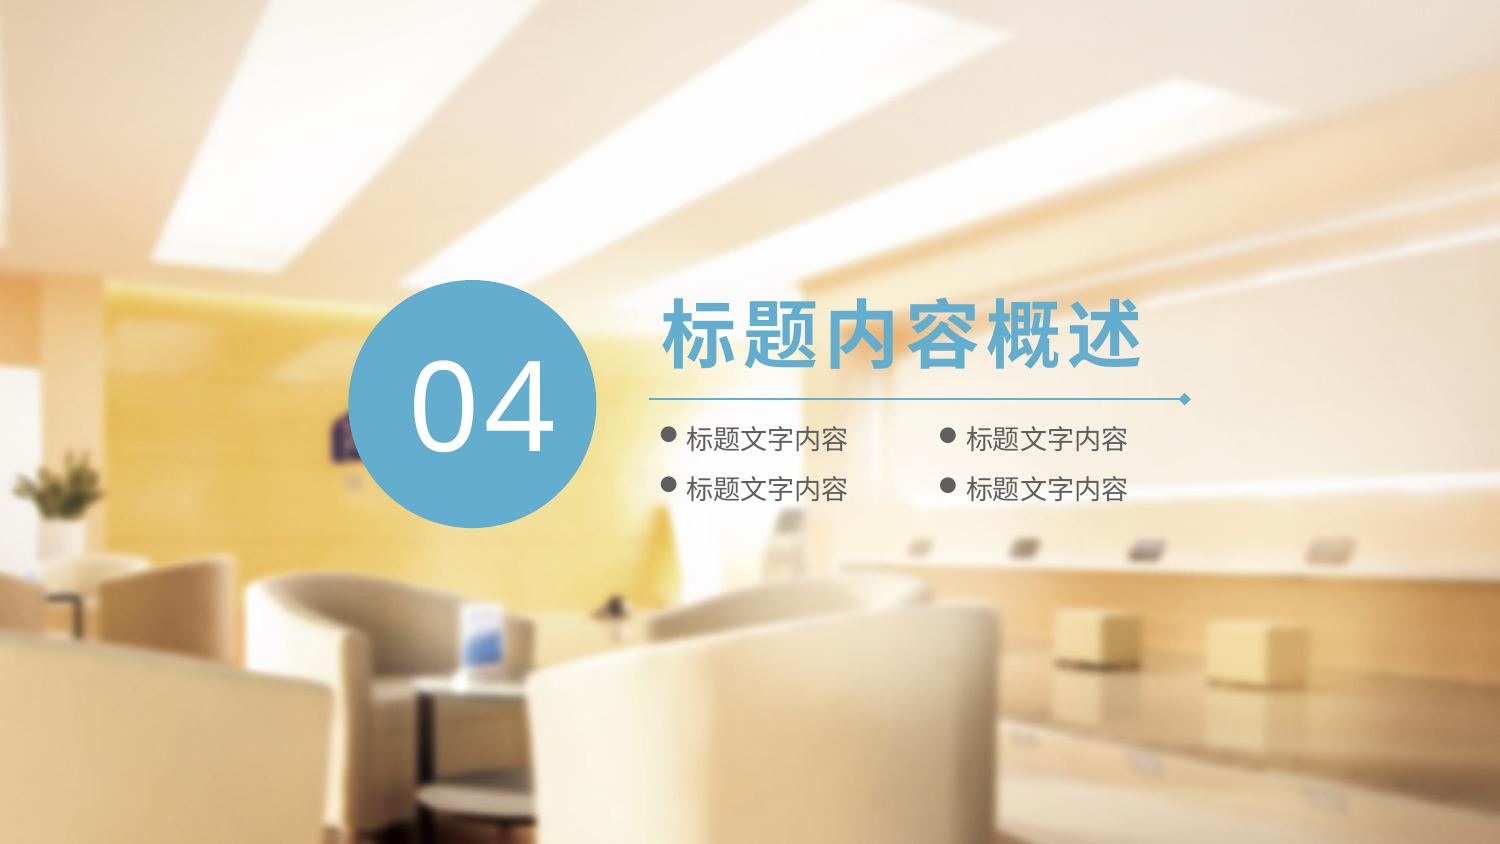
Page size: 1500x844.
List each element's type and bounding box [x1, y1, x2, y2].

picture [0, 0, 1500, 844]
text_box [348, 279, 597, 529]
